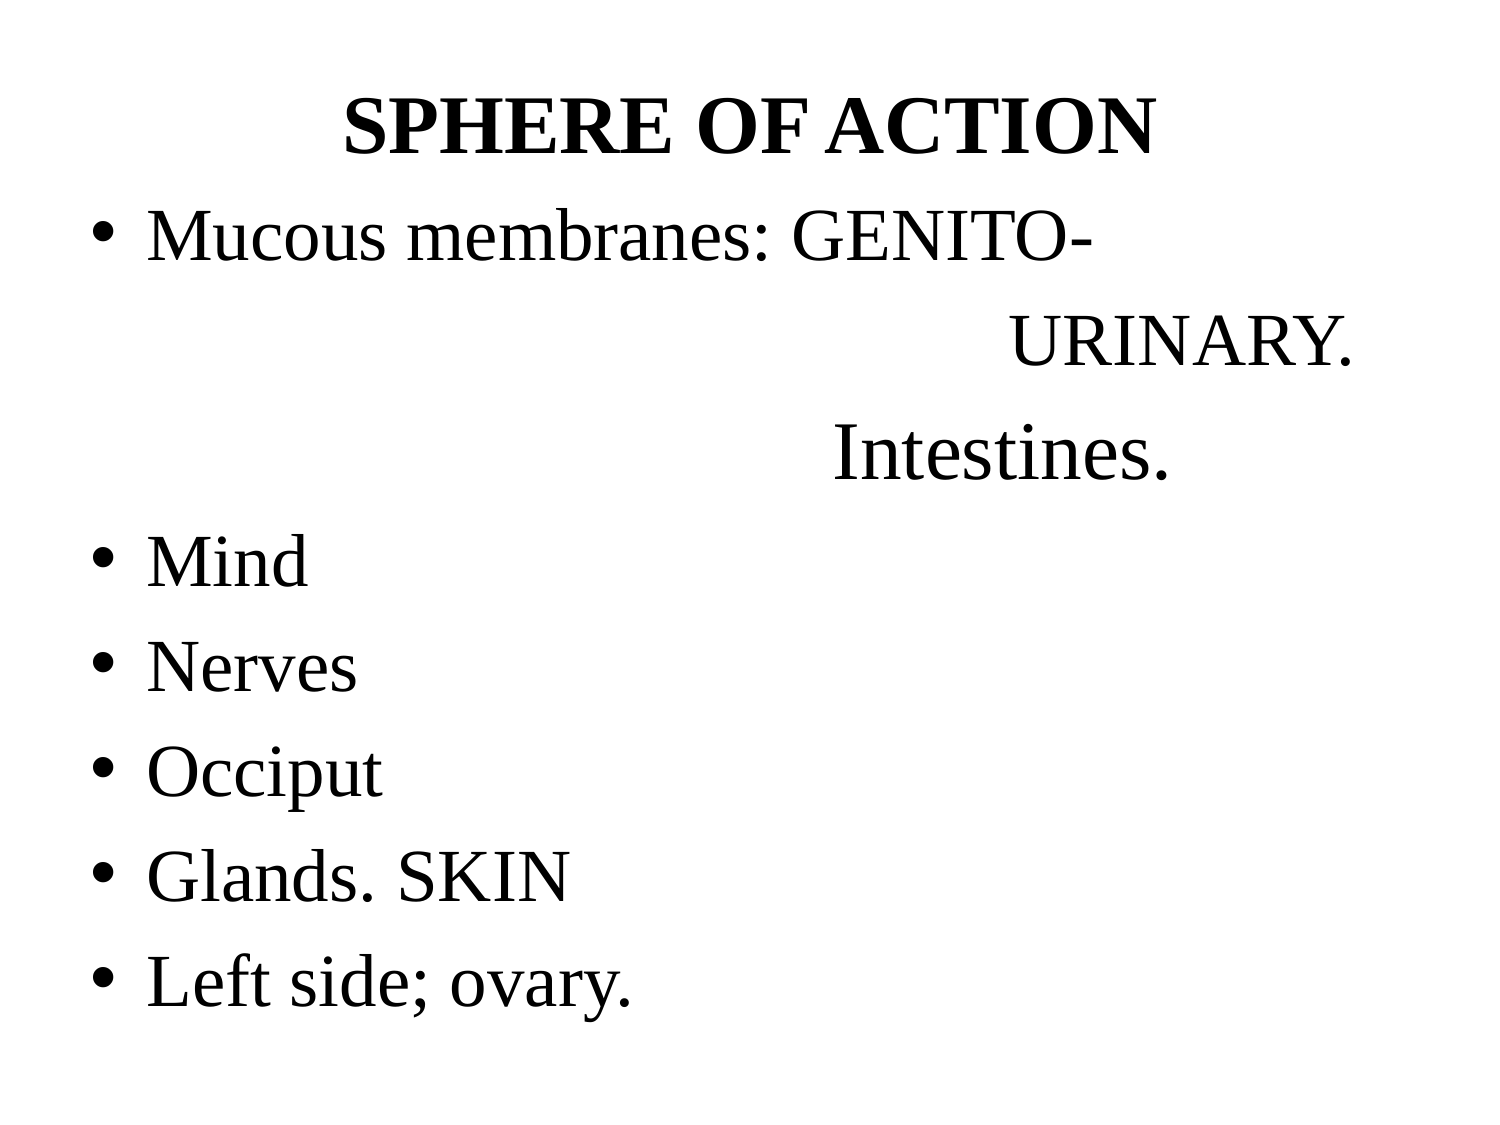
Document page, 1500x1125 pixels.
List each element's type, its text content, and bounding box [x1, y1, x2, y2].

list SPHERE OF ACTION Mucous membranes: GENITO- URINARY. Intestines. Mind Nerves Occiput Glands. SKIN Left side; ovary. [75, 62, 1425, 1088]
